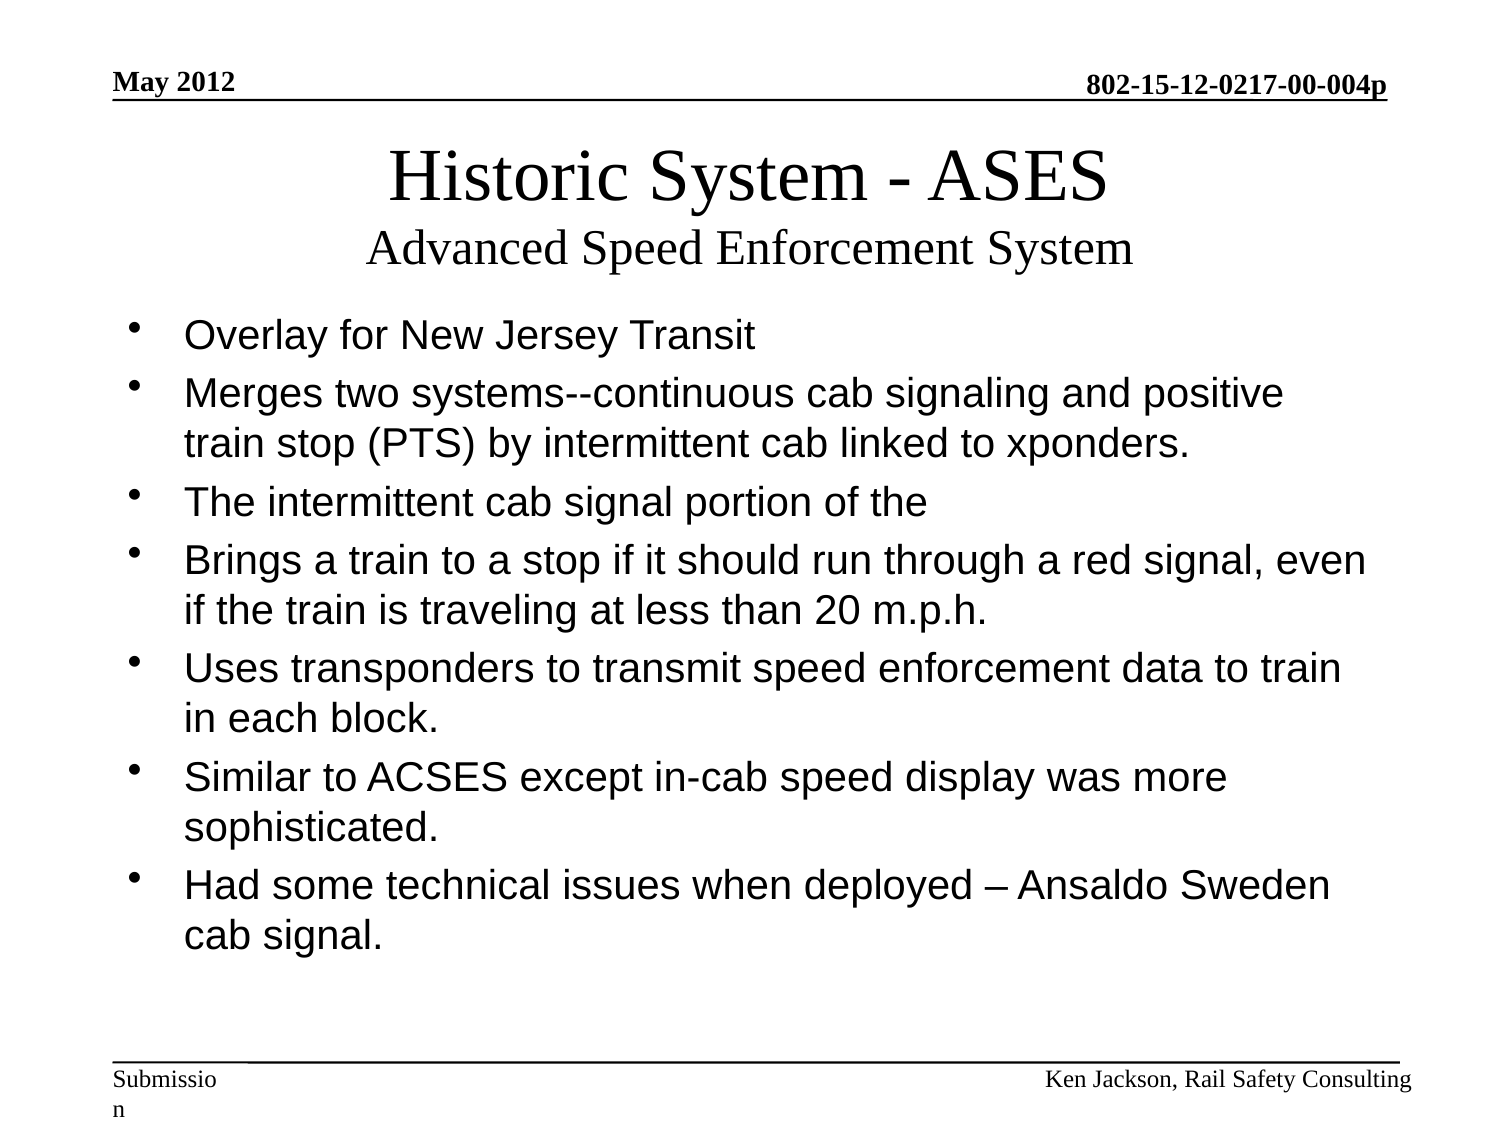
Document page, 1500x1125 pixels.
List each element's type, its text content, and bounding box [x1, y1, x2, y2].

list Overlay for New Jersey Transit Merges two systems--continuous cab signaling and positive train stop (PTS) by intermittent cab linked to xponders. The intermittent cab signal portion of the Brings a train to a stop if it should run through a red signal, even if the train is traveling at less than 20 m.p.h. Uses transponders to transmit speed enforcement data to train in each block. Similar to ACSES except in-cab speed display was more sophisticated. Had some technical issues when deployed – Ansaldo Sweden cab signal. [112, 299, 1388, 1076]
footer Ken Jackson, Rail Safety Consulting [899, 1061, 1413, 1093]
title Historic System - ASES Advanced Speed Enforcement System [112, 112, 1388, 288]
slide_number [112, 61, 376, 98]
